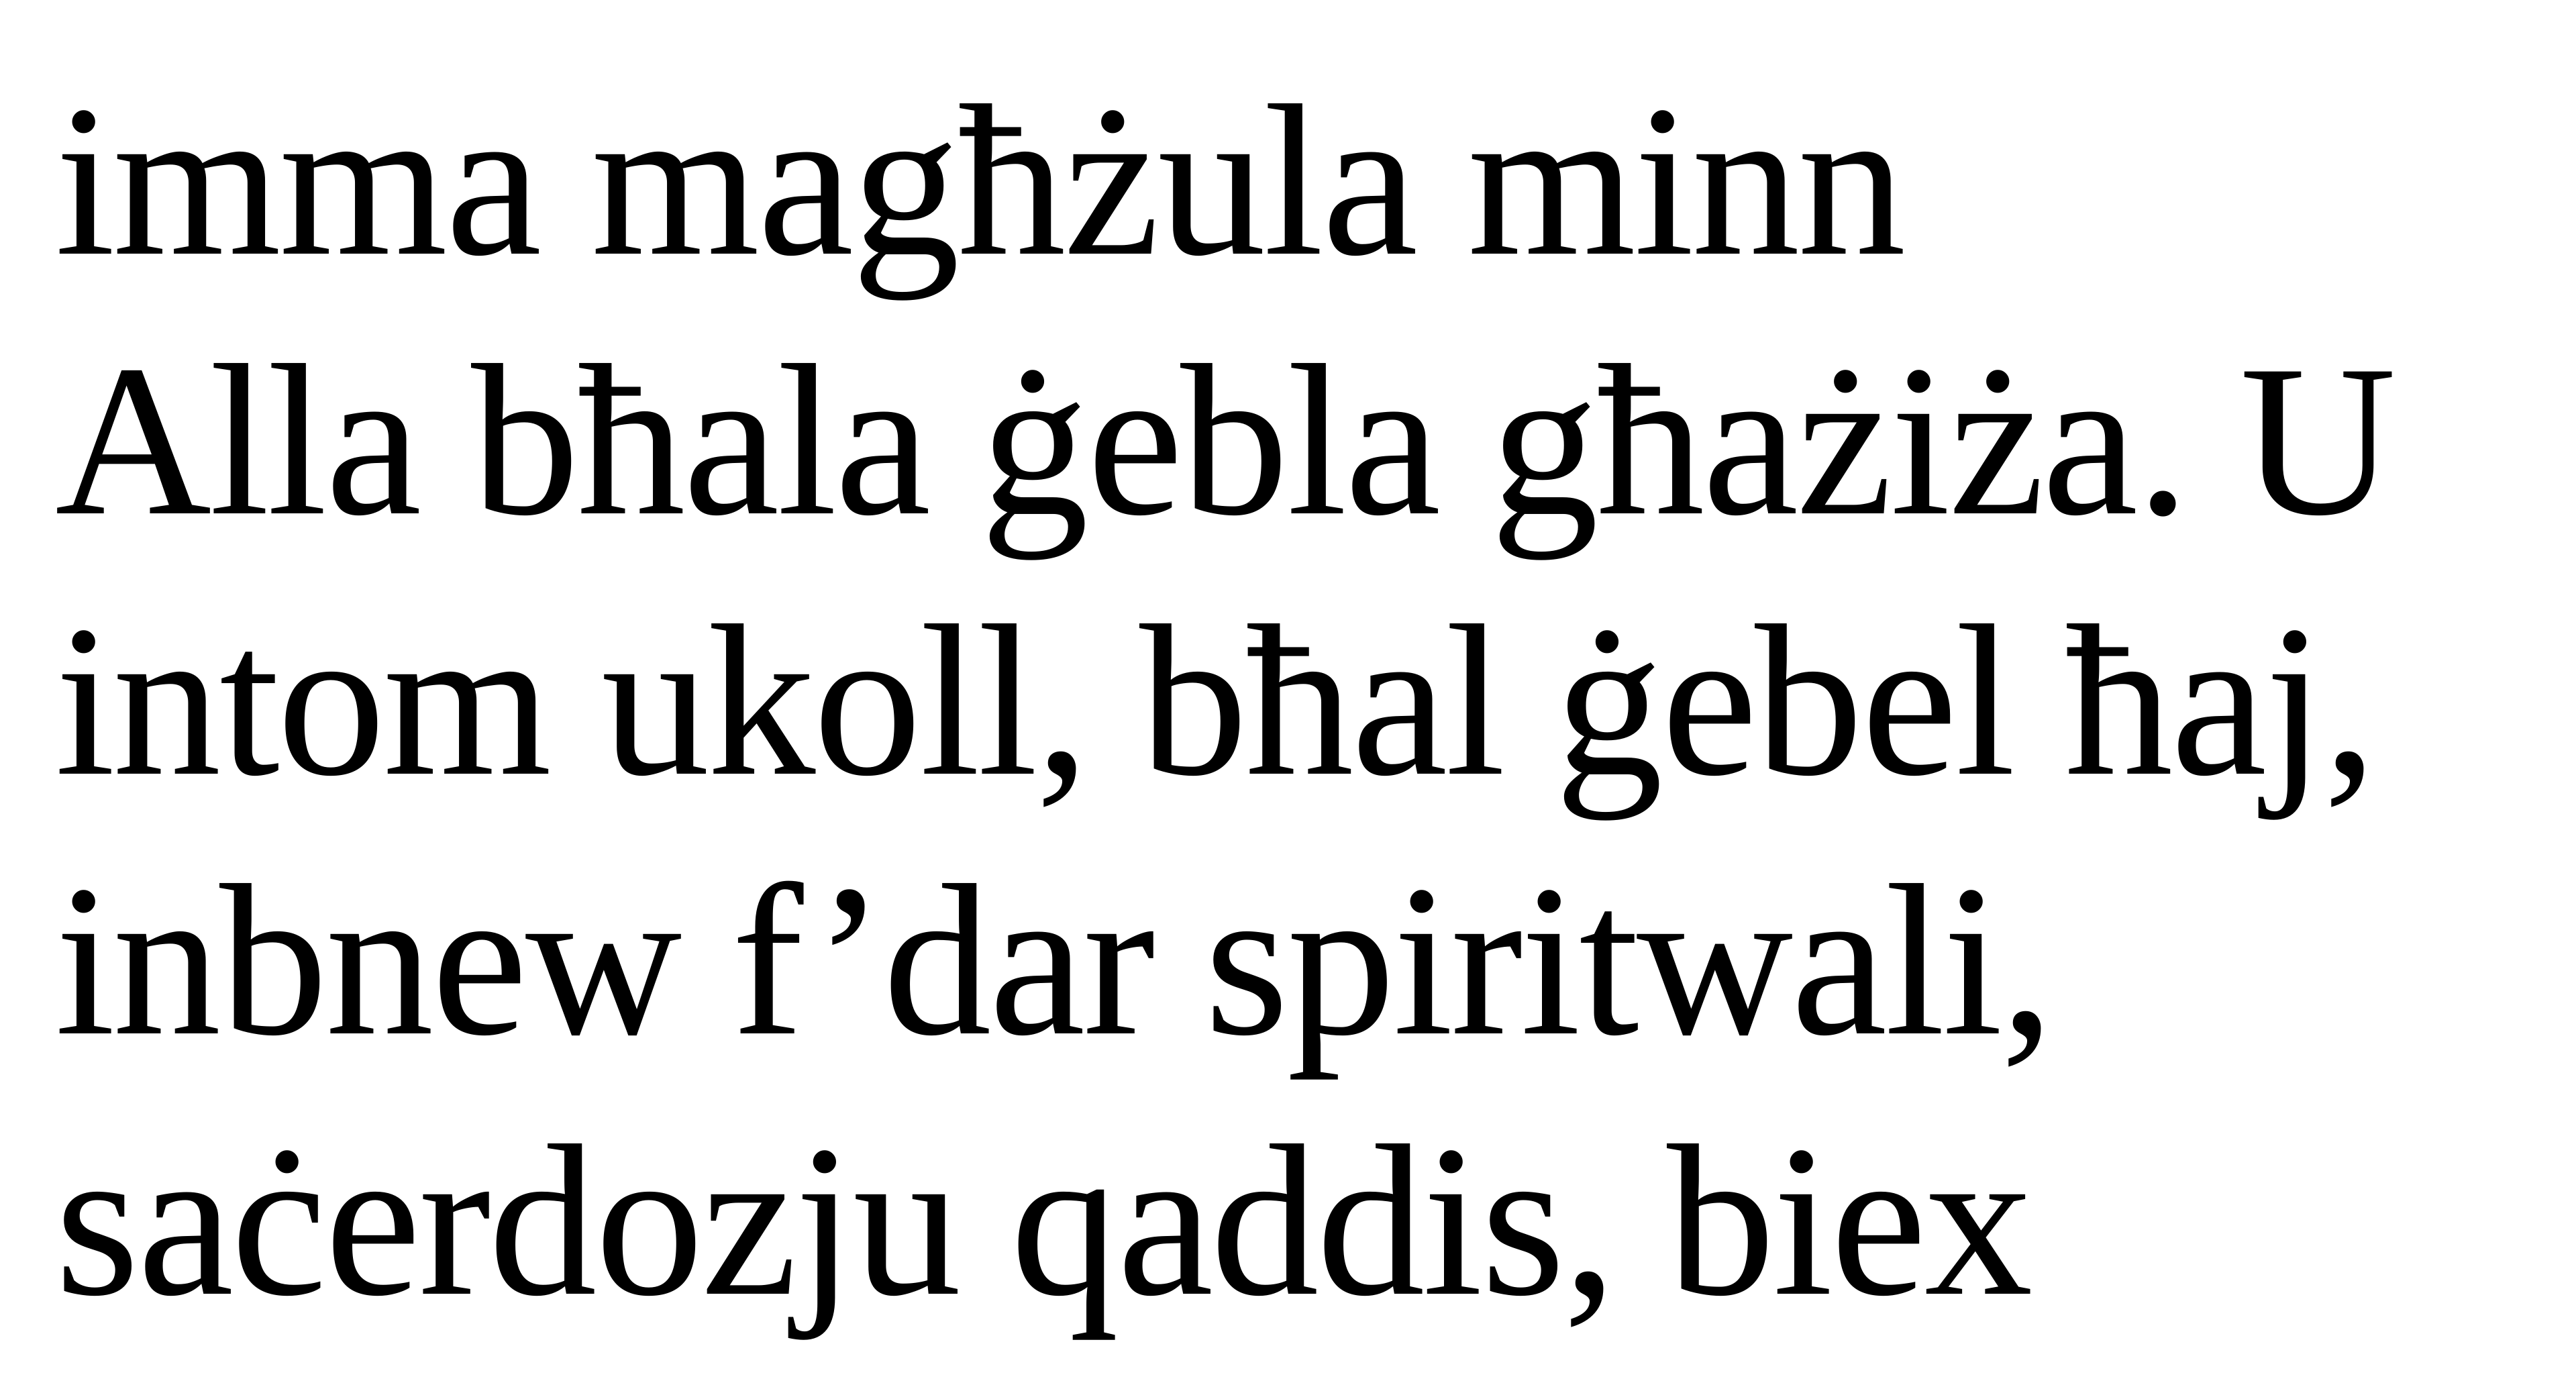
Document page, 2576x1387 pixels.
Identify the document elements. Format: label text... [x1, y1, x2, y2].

text_box imma magħżula minn Alla bħala ġebla għażiża. U intom ukoll, bħal ġebel ħaj, inbnew f’dar spiritwali, saċerdozju qaddis, biex [33, 25, 2524, 1349]
